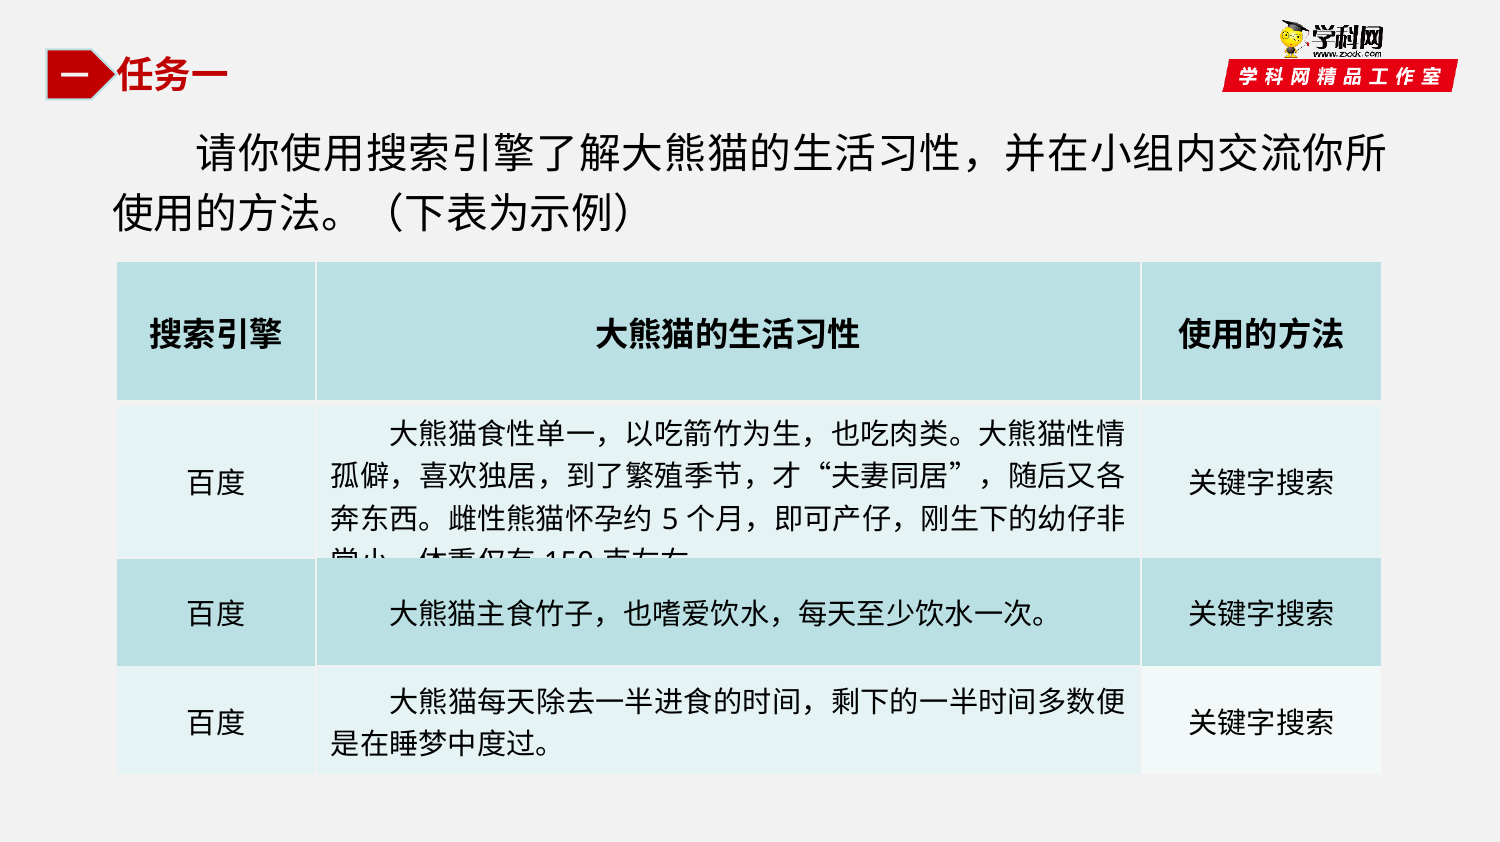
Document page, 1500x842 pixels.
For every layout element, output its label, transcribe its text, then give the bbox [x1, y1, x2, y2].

table_cell 大熊猫每天除去一半进食的时间，剩下的一半时间多数便是在睡梦中度过。 [317, 667, 1140, 774]
table_cell 关键字搜索 [1142, 666, 1381, 774]
table_header 使用的方法 [1142, 262, 1381, 400]
table_cell 关键字搜索 [1142, 406, 1381, 558]
text_box 一 [46, 49, 117, 100]
table_cell 大熊猫食性单一，以吃箭竹为生，也吃肉类。大熊猫性情孤僻，喜欢独居，到了繁殖季节，才“夫妻同居”，随后又各奔东西。雌性熊猫怀孕约5个月，即可产仔，刚生下的幼仔非常小，体重仅有150克左右。 [317, 406, 1140, 558]
table_cell 关键字搜索 [1142, 558, 1381, 666]
table_cell 百度 [117, 406, 315, 557]
table_header 搜索引擎 [117, 262, 315, 400]
table_header 大熊猫的生活习性 [317, 262, 1140, 400]
text_box 请你使用搜索引擎了解大熊猫的生活习性，并在小组内交流你所使用的方法。（下表为示例） [104, 109, 1396, 245]
picture [1280, 20, 1383, 58]
table_cell 百度 [117, 666, 315, 774]
text_box 任务一 [116, 50, 229, 96]
table_cell 百度 [117, 559, 315, 666]
table_cell 大熊猫主食竹子，也嗜爱饮水，每天至少饮水一次。 [317, 558, 1140, 665]
picture [1222, 59, 1458, 92]
